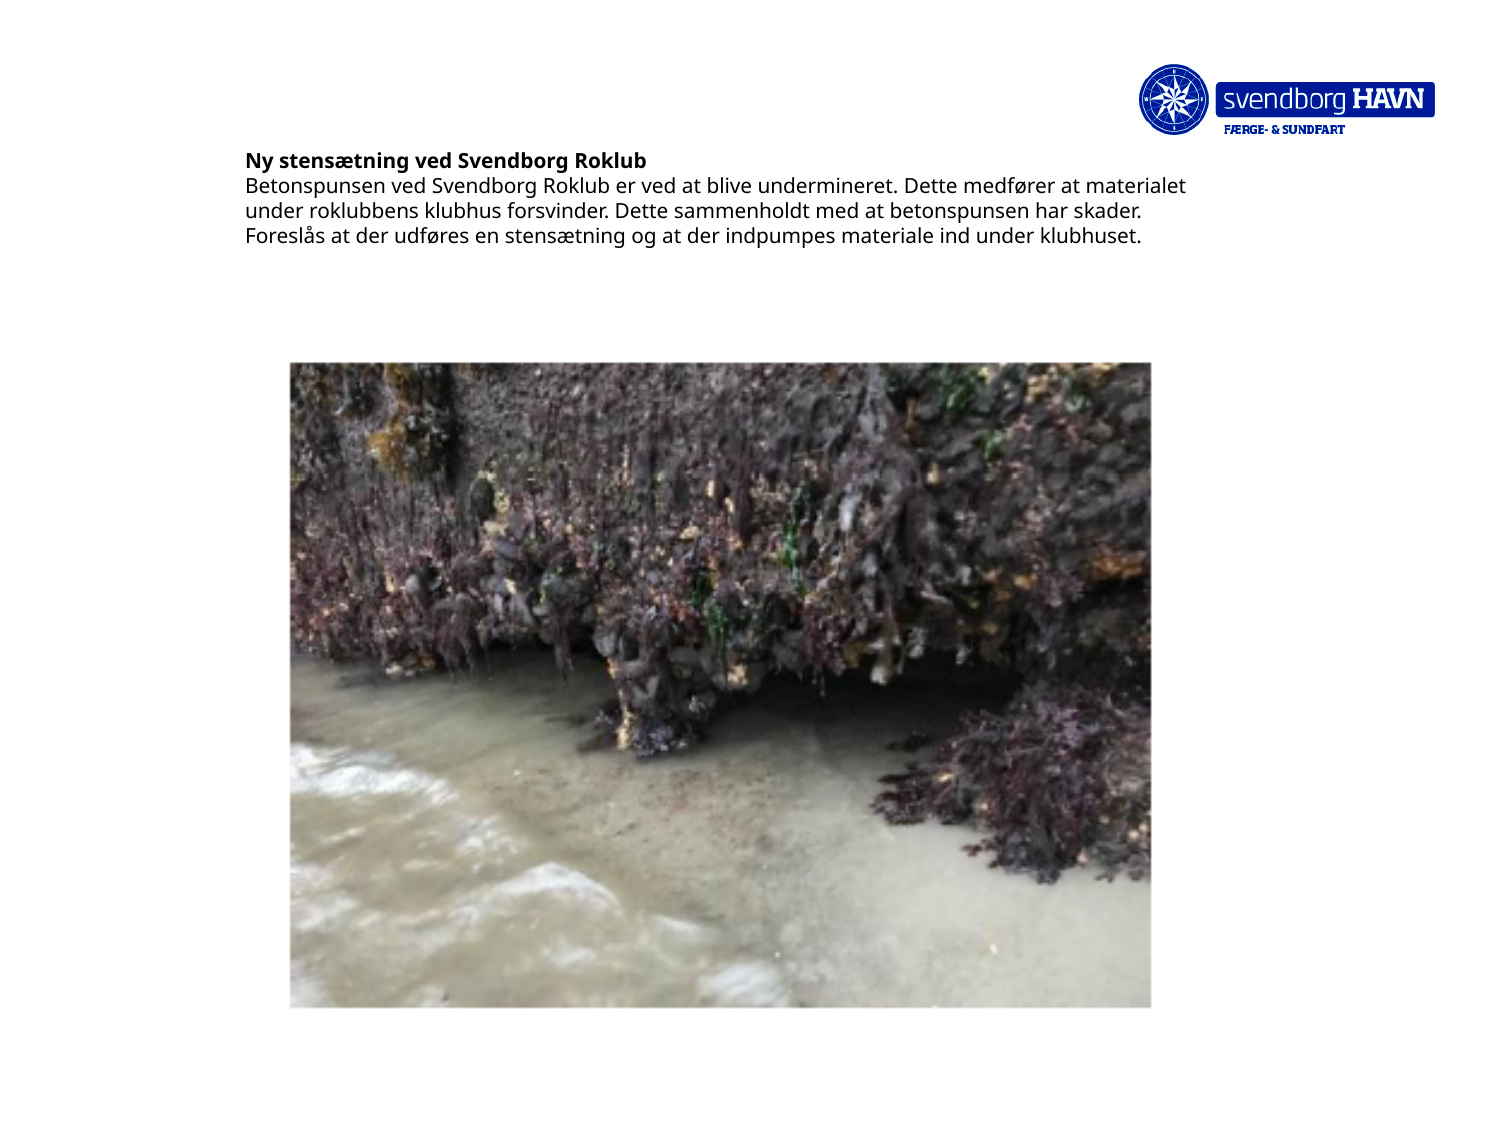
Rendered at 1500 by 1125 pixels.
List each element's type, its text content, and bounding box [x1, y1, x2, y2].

text_box Ny stensætning ved Svendborg Roklub Betonspunsen ved Svendborg Roklub er ved at blive undermineret. Dette medfører at materialet under roklubbens klubhus forsvinder. Dette sammenholdt med at betonspunsen har skader. Foreslås at der udføres en stensætning og at der indpumpes materiale ind under klubhuset. [230, 140, 1215, 301]
picture [286, 361, 1159, 1011]
picture [1139, 64, 1436, 136]
